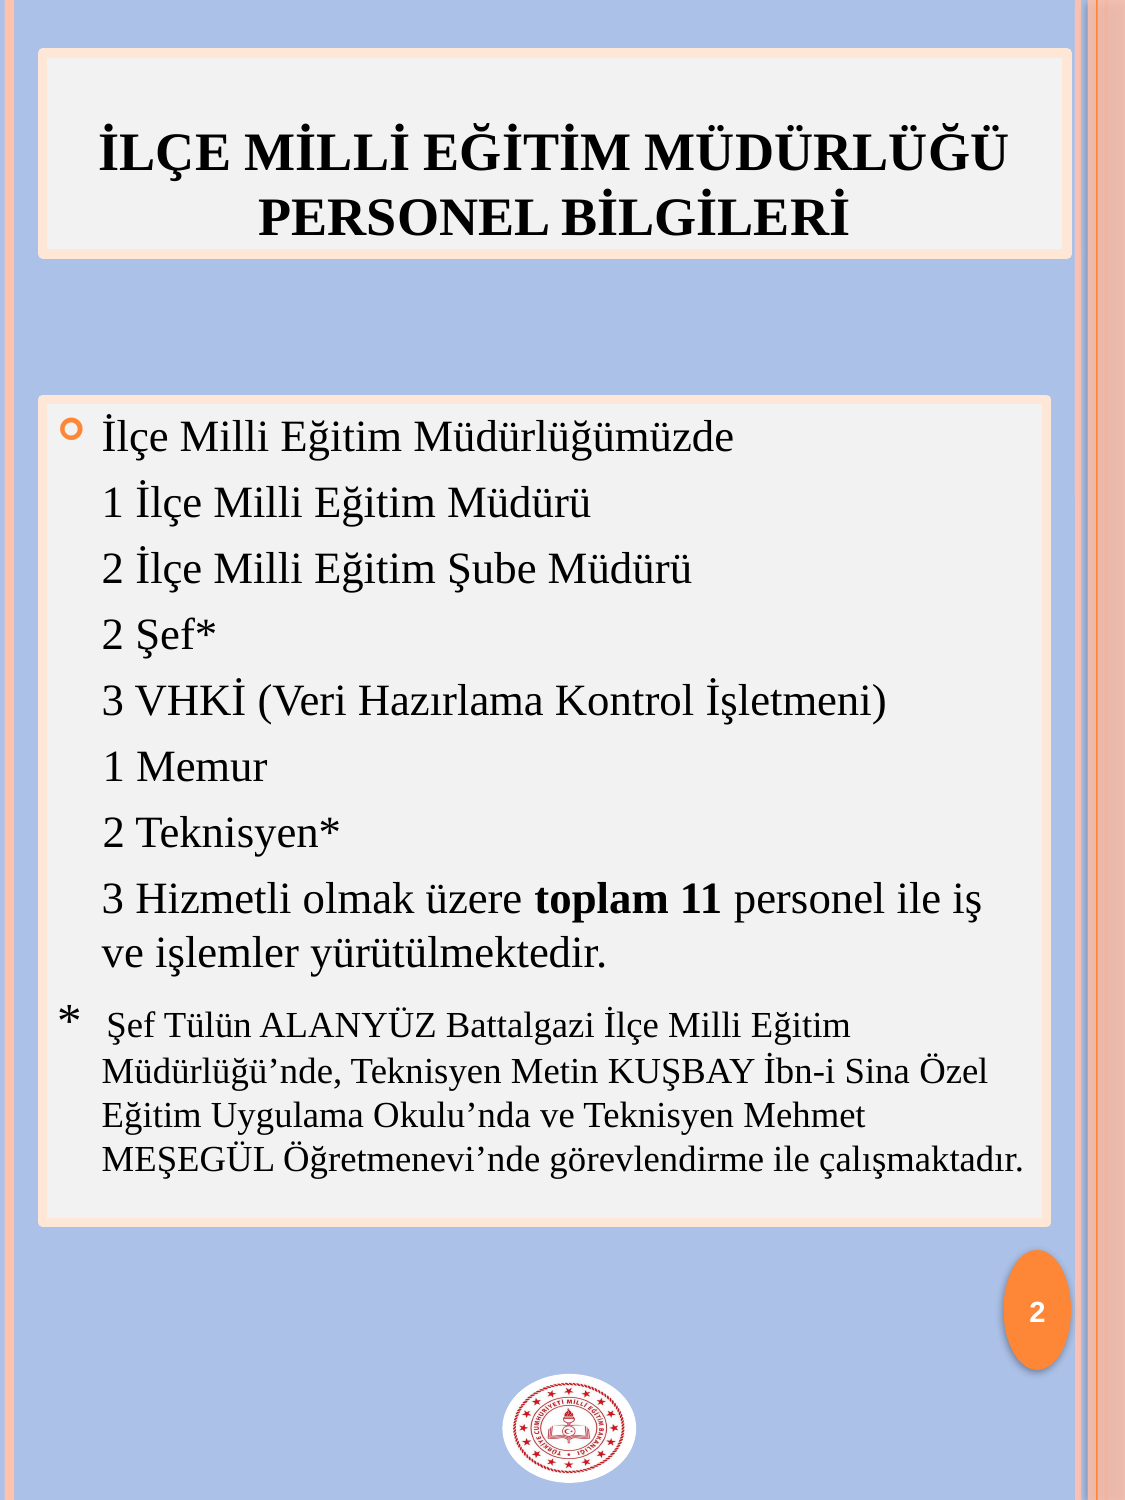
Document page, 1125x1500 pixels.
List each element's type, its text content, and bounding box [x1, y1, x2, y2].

slide_number 2 [1000, 1254, 1076, 1369]
title İLÇE MİLLİ EĞİTİM MÜDÜRLÜĞÜ PERSONEL BİLGİLERİ [42, 53, 1068, 254]
list İlçe Milli Eğitim Müdürlüğümüzde 1 İlçe Milli Eğitim Müdürü 2 İlçe Milli Eğitim Şube Müdürü 2 Şef* 3 VHKİ (Veri Hazırlama Kontrol İşletmeni) 1 Memur 2 Teknisyen* 3 Hizmetli olmak üzere toplam 11 personel ile iş ve işlemler yürütülmektedir. * Şef Tülün ALANYÜZ Battalgazi İlçe Milli Eğitim Müdürlüğü’nde, Teknisyen Metin KUŞBAY İbn-i Sina Özel Eğitim Uygulama Okulu’nda ve Teknisyen Mehmet MEŞEGÜL Öğretmenevi’nde görevlendirme ile çalışmaktadır. [42, 399, 1047, 1223]
text_box [502, 1373, 637, 1483]
